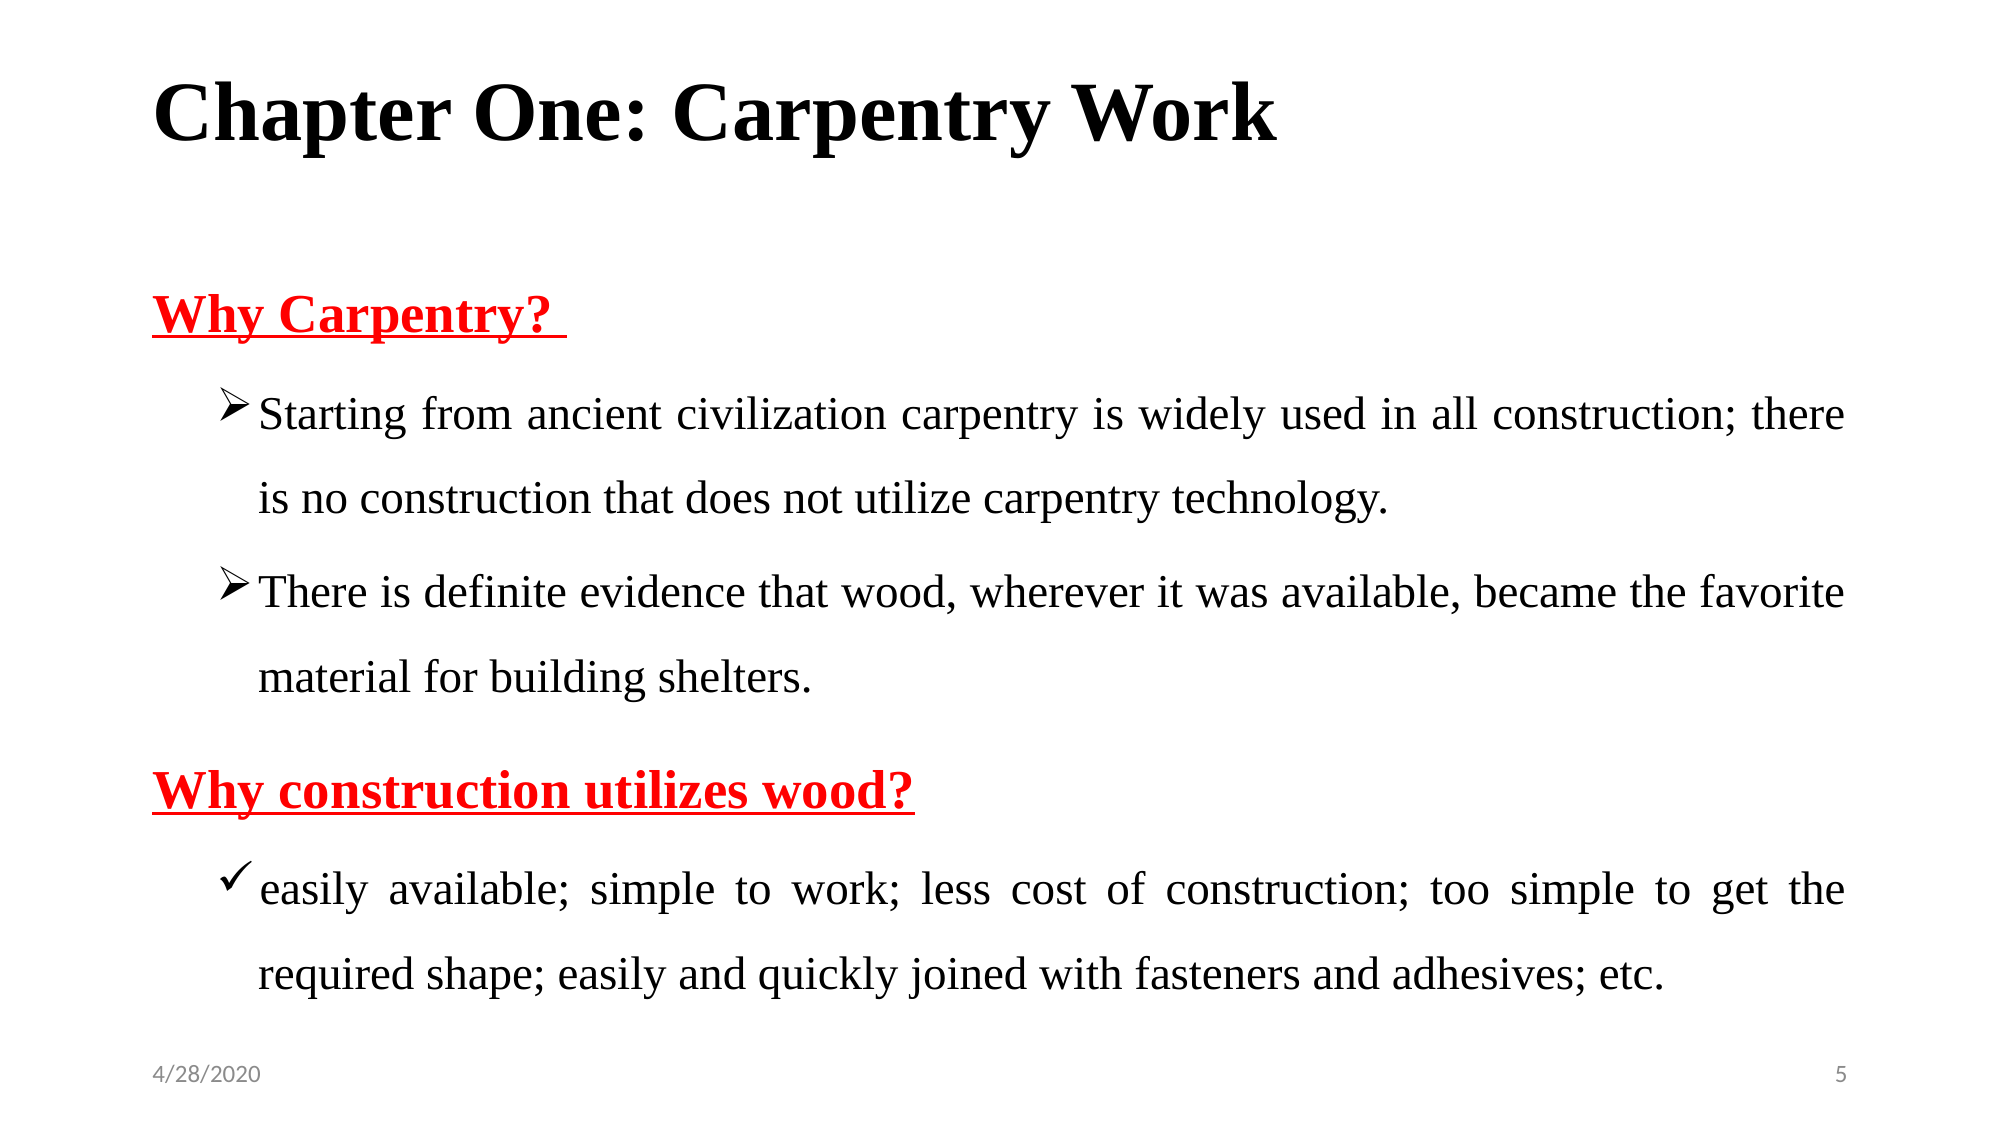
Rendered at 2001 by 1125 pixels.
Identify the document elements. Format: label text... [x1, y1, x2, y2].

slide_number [137, 1042, 588, 1103]
slide_number 5 [1412, 1042, 1863, 1103]
title Chapter One: Carpentry Work [137, 59, 1863, 167]
list Why Carpentry? Starting from ancient civilization carpentry is widely used in all construction; there is no construction that does not utilize carpentry technology. There is definite evidence that wood, wherever it was available, became the favorite material for building shelters. Why construction utilizes wood? easily available; simple to work; less cost of construction; too simple to get the required shape; easily and quickly joined with fasteners and adhesives; etc. [137, 277, 1863, 1014]
